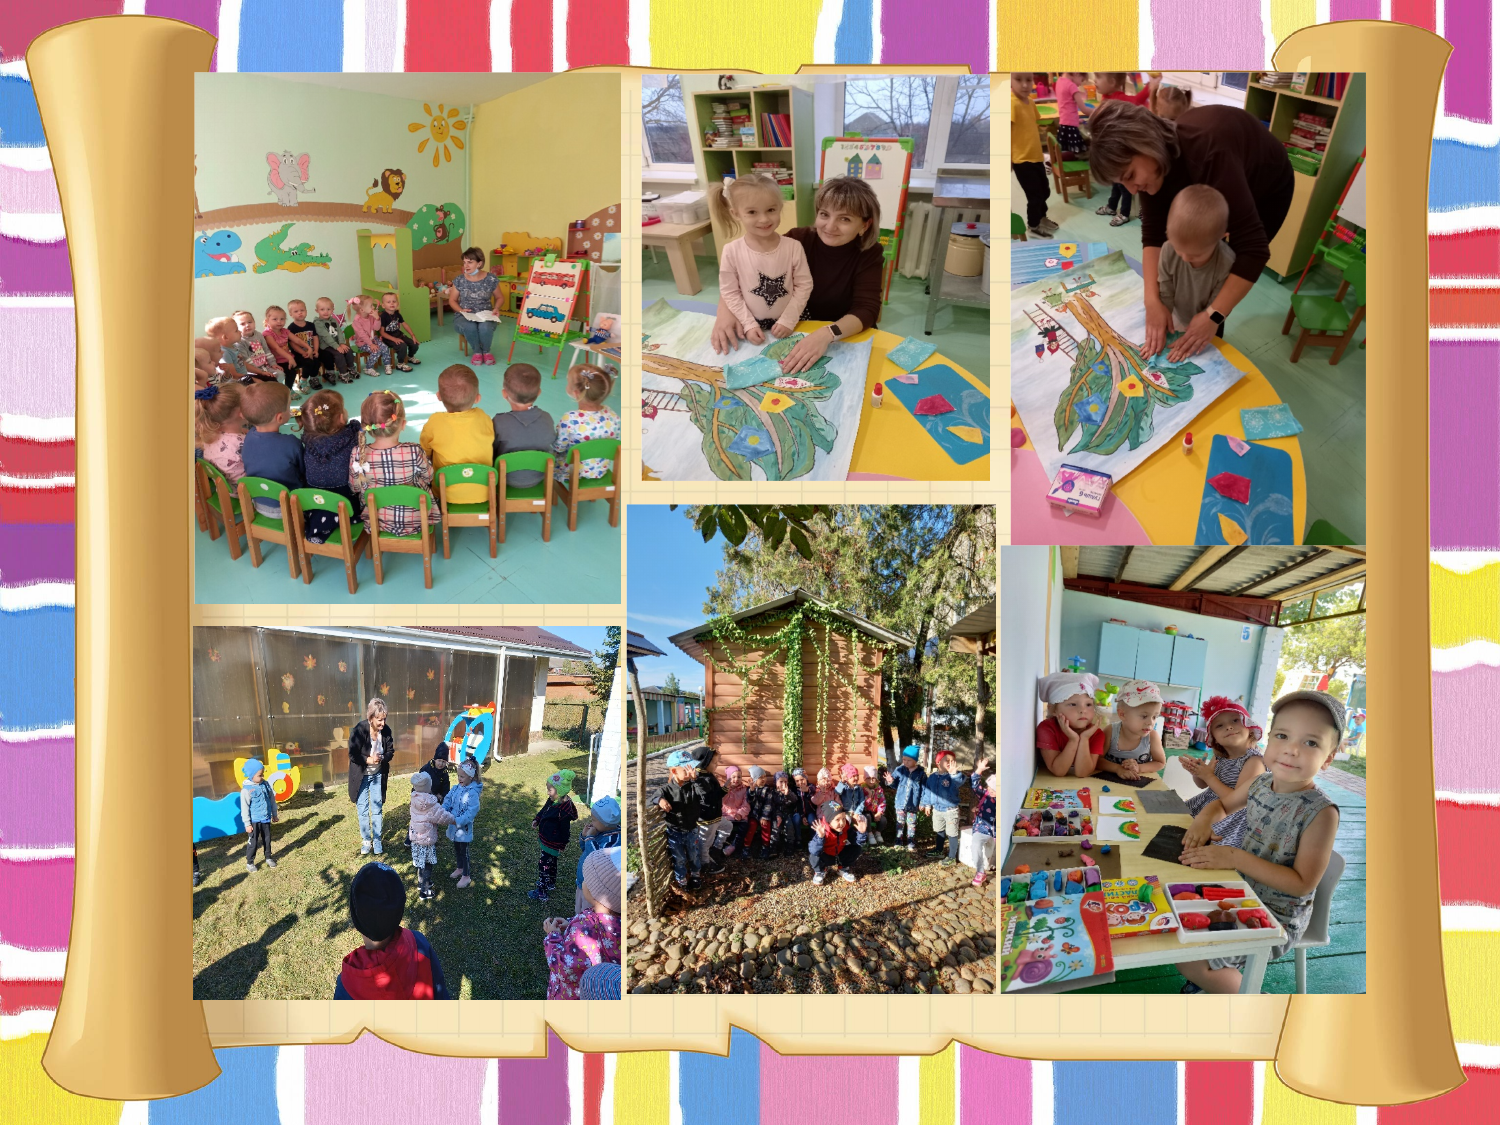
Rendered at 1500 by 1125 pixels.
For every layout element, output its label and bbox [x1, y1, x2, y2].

picture [141, 103, 1425, 552]
list [0, 0, 1500, 1125]
picture [193, 564, 1408, 1000]
